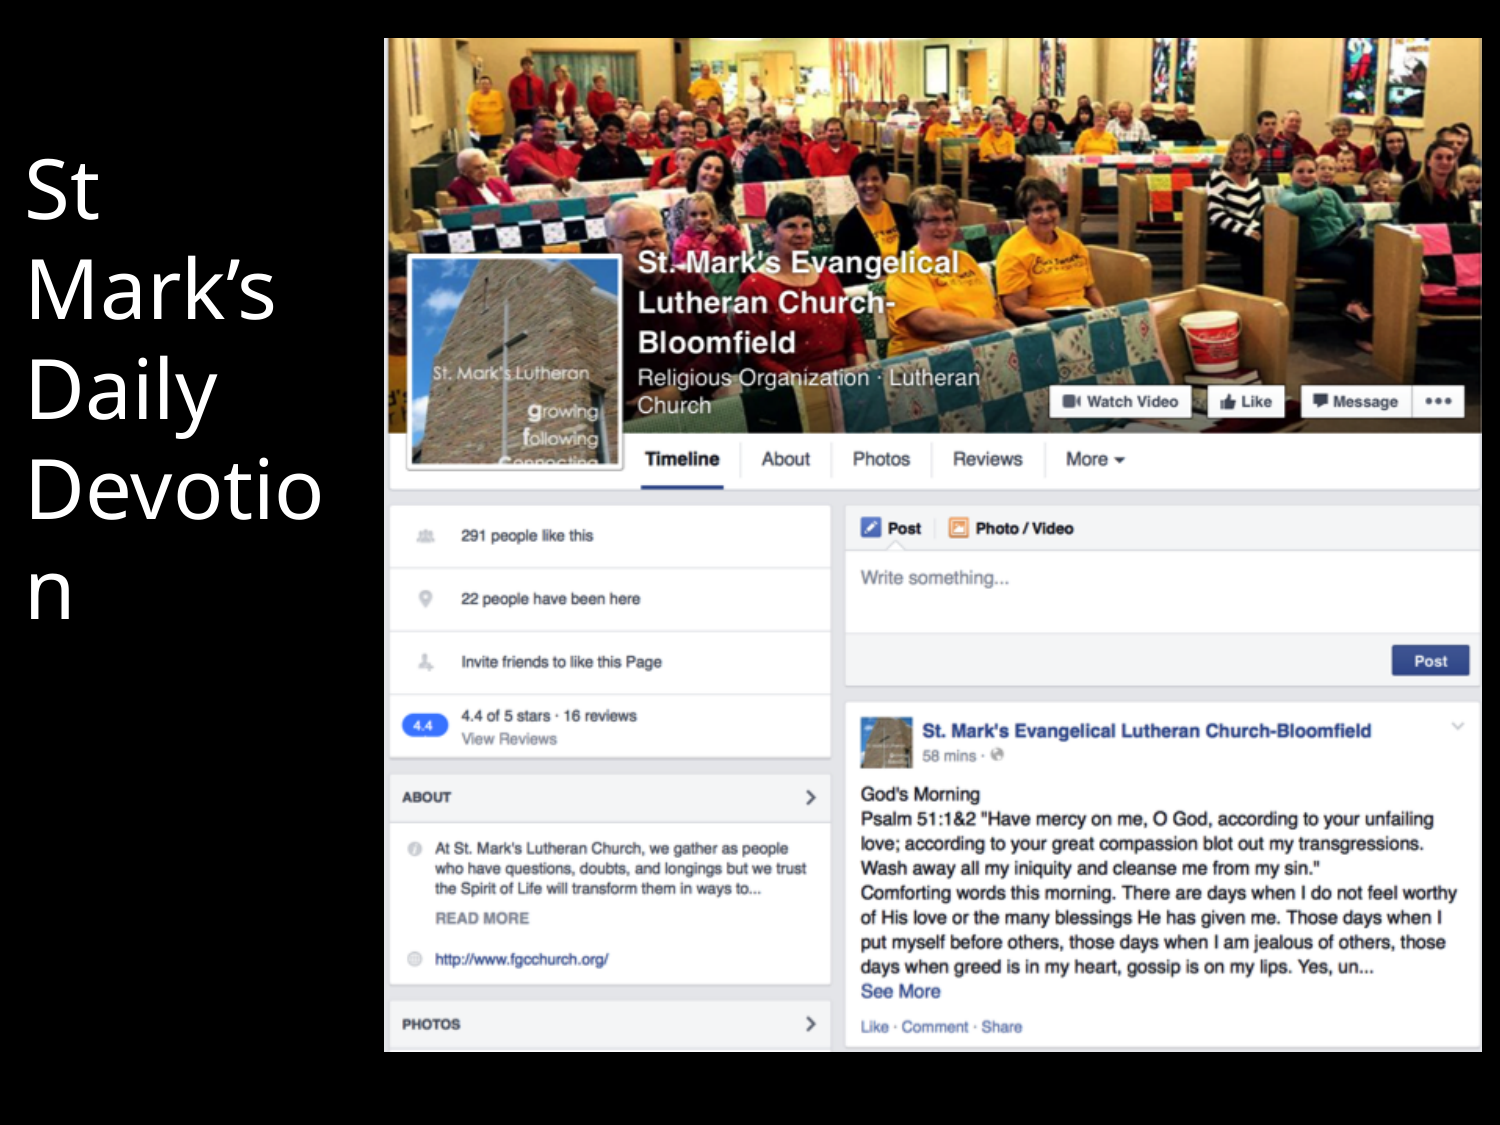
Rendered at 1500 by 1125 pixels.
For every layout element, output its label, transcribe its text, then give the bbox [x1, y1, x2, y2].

picture [384, 38, 1482, 1053]
text_box St Mark’s Daily Devotion [10, 128, 350, 644]
